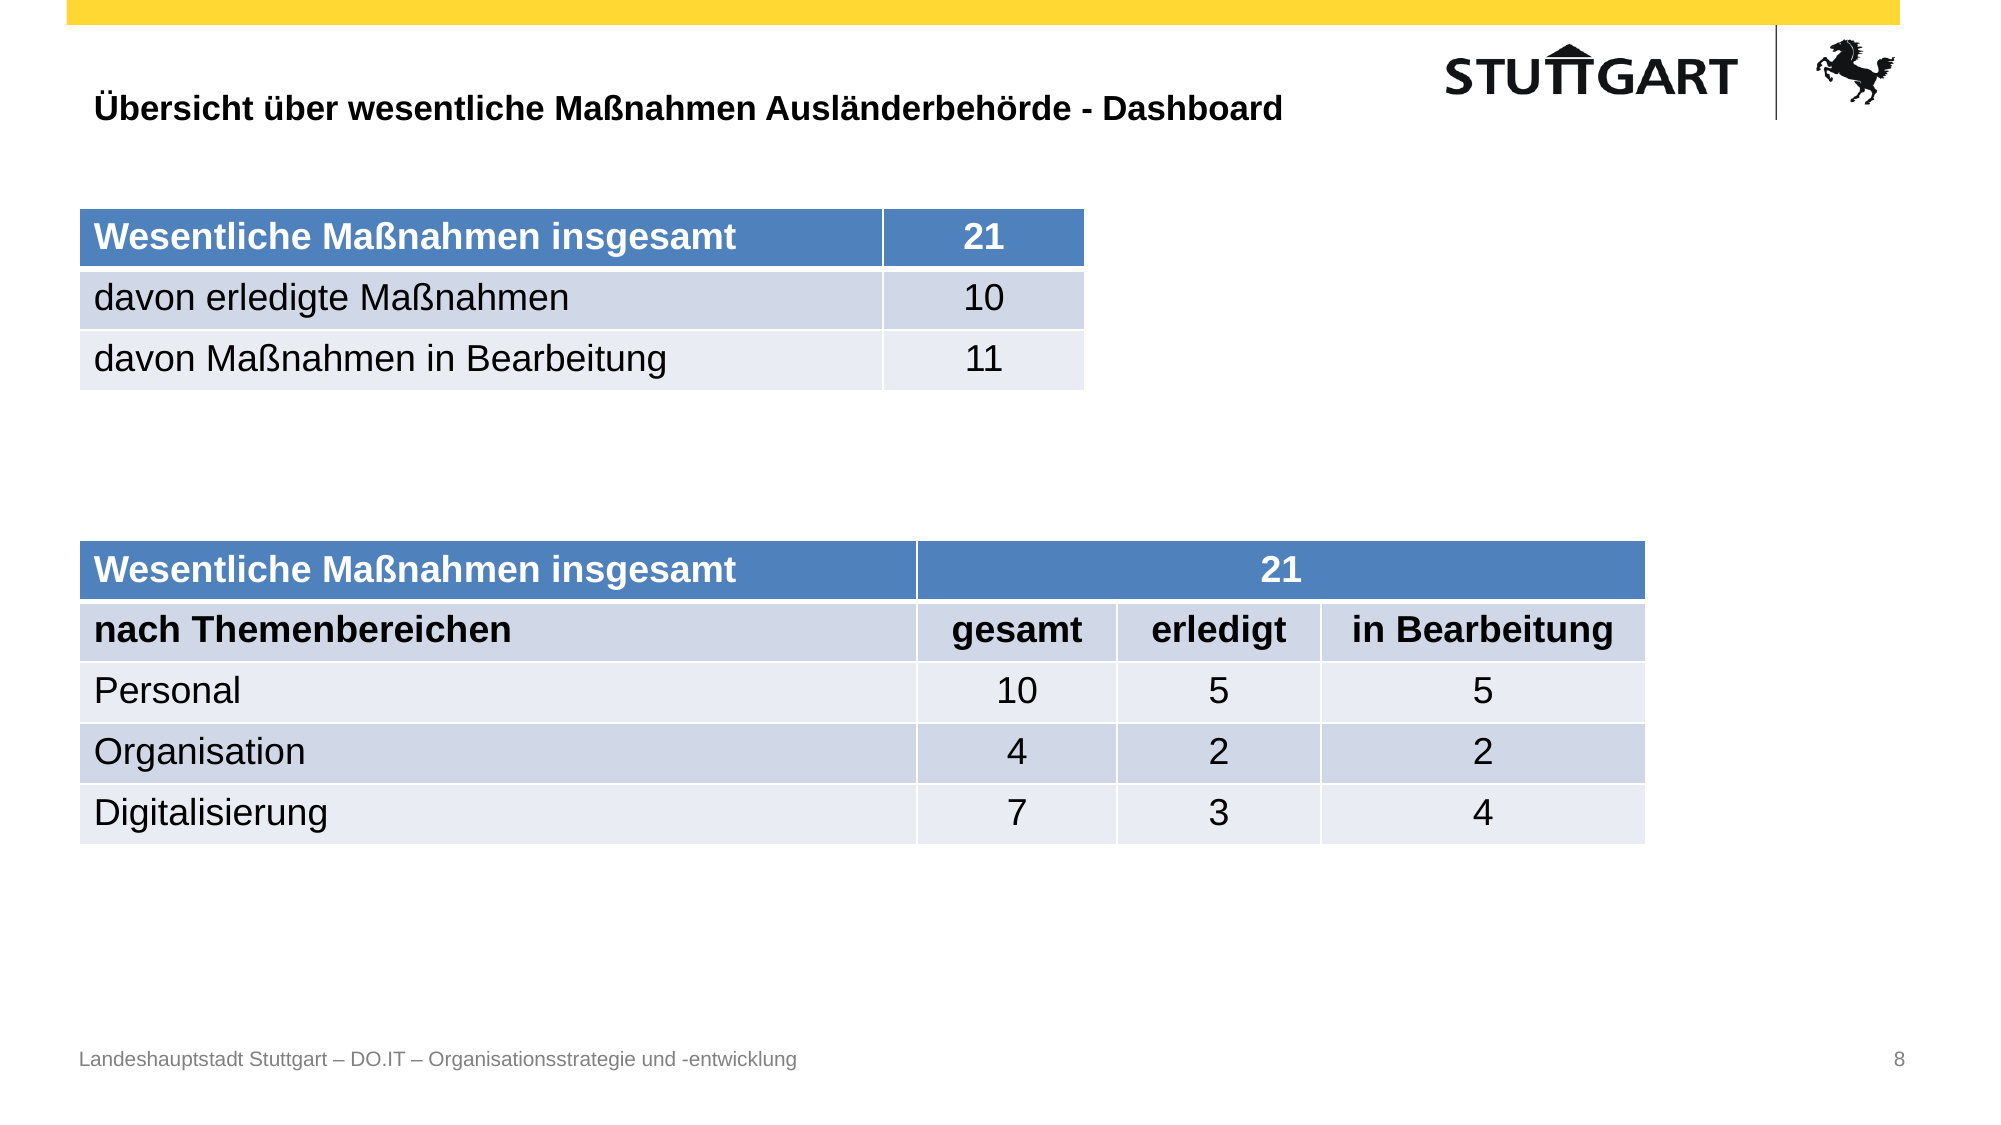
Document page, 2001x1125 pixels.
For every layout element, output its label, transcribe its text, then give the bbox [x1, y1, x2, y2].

table_cell in Bearbeitung [1322, 604, 1645, 661]
table_cell davon erledigte Maßnahmen [80, 272, 882, 329]
table_cell 7 [918, 785, 1116, 844]
table_header 21 [884, 209, 1084, 266]
text_box Übersicht über wesentliche Maßnahmen Ausländerbehörde - Dashboard [78, 57, 1301, 156]
table_cell nach Themenbereichen [80, 604, 916, 661]
table_cell 3 [1118, 785, 1320, 844]
table_cell 10 [884, 272, 1084, 329]
table_header Wesentliche Maßnahmen insgesamt [80, 541, 916, 599]
table_cell Digitalisierung [80, 785, 916, 844]
table_cell erledigt [1118, 604, 1320, 661]
table_cell davon Maßnahmen in Bearbeitung [80, 331, 882, 390]
table_cell 11 [884, 331, 1084, 390]
table_cell 4 [918, 724, 1116, 783]
table_cell Personal [80, 663, 916, 722]
table_cell 5 [1322, 663, 1645, 722]
picture [1446, 25, 1895, 120]
slide_number 8 [1740, 1045, 1906, 1105]
footer Landeshauptstadt Stuttgart – DO.IT – Organisationsstrategie und -entwicklung [78, 1045, 1182, 1105]
table_cell 2 [1118, 724, 1320, 783]
table_header Wesentliche Maßnahmen insgesamt [80, 209, 882, 266]
table_cell Organisation [80, 724, 916, 783]
table_cell 2 [1322, 724, 1645, 783]
table_cell 4 [1322, 785, 1645, 844]
table_cell 5 [1118, 663, 1320, 722]
table_cell 10 [918, 663, 1116, 722]
table_cell gesamt [918, 604, 1116, 661]
table_header 21 [918, 541, 1645, 599]
